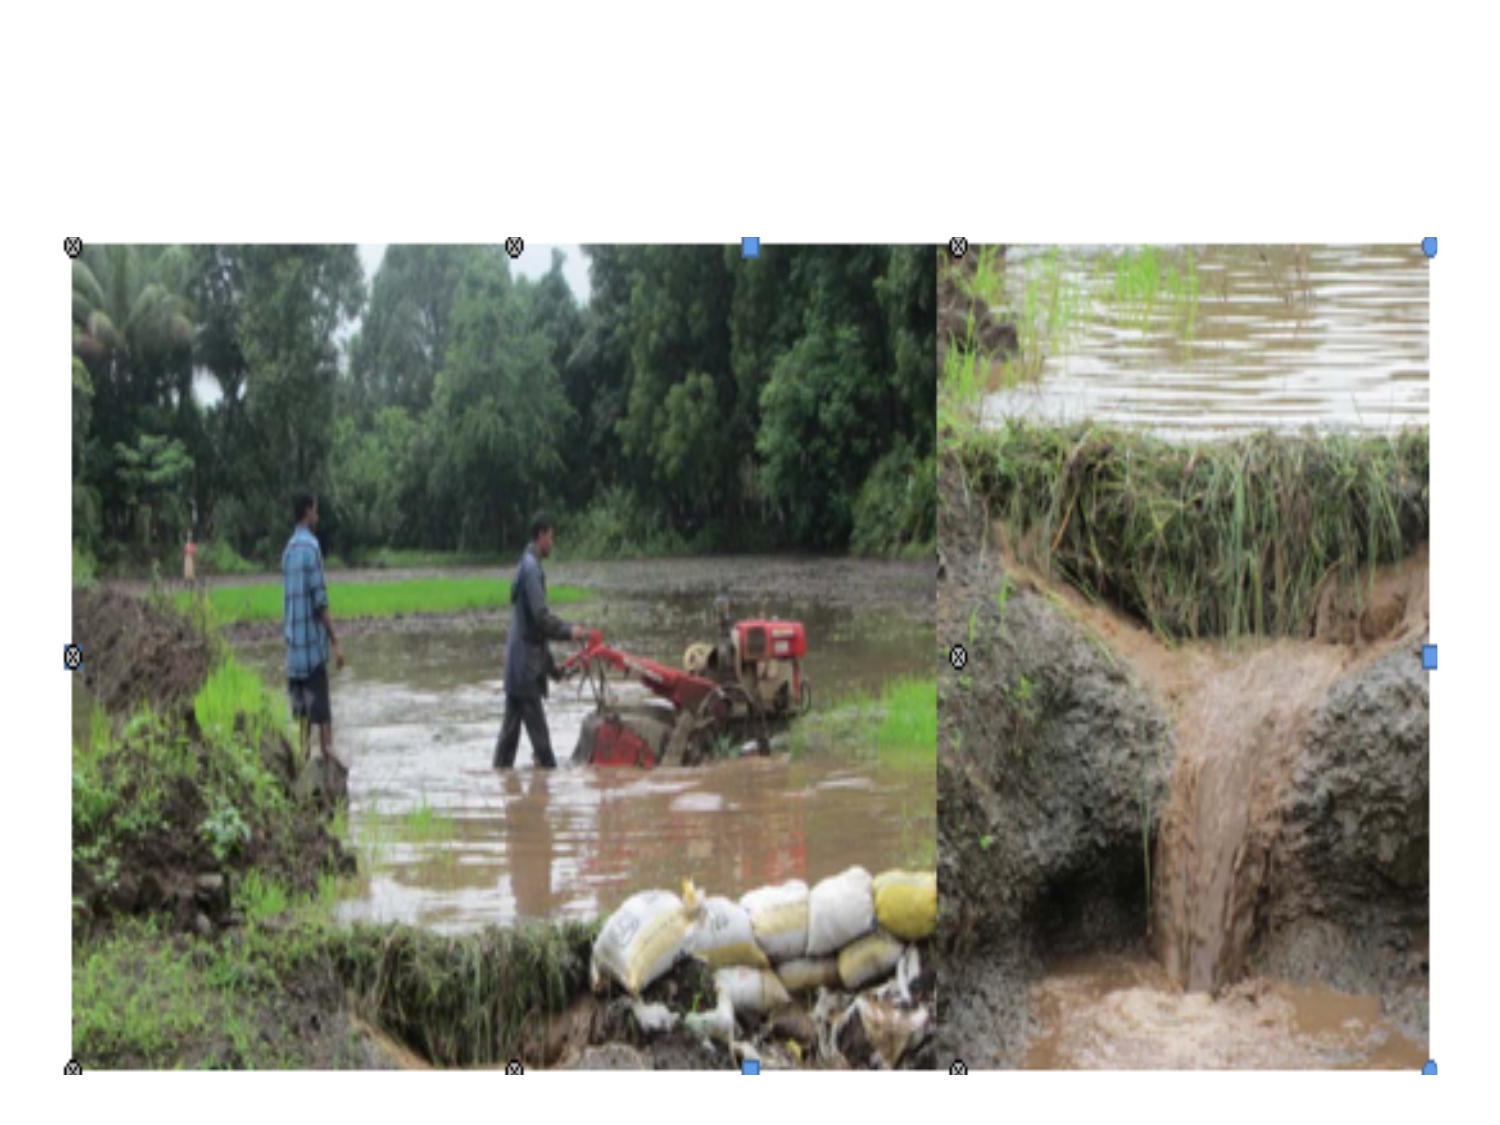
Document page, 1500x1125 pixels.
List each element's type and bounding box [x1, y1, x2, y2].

picture [62, 237, 1438, 1076]
